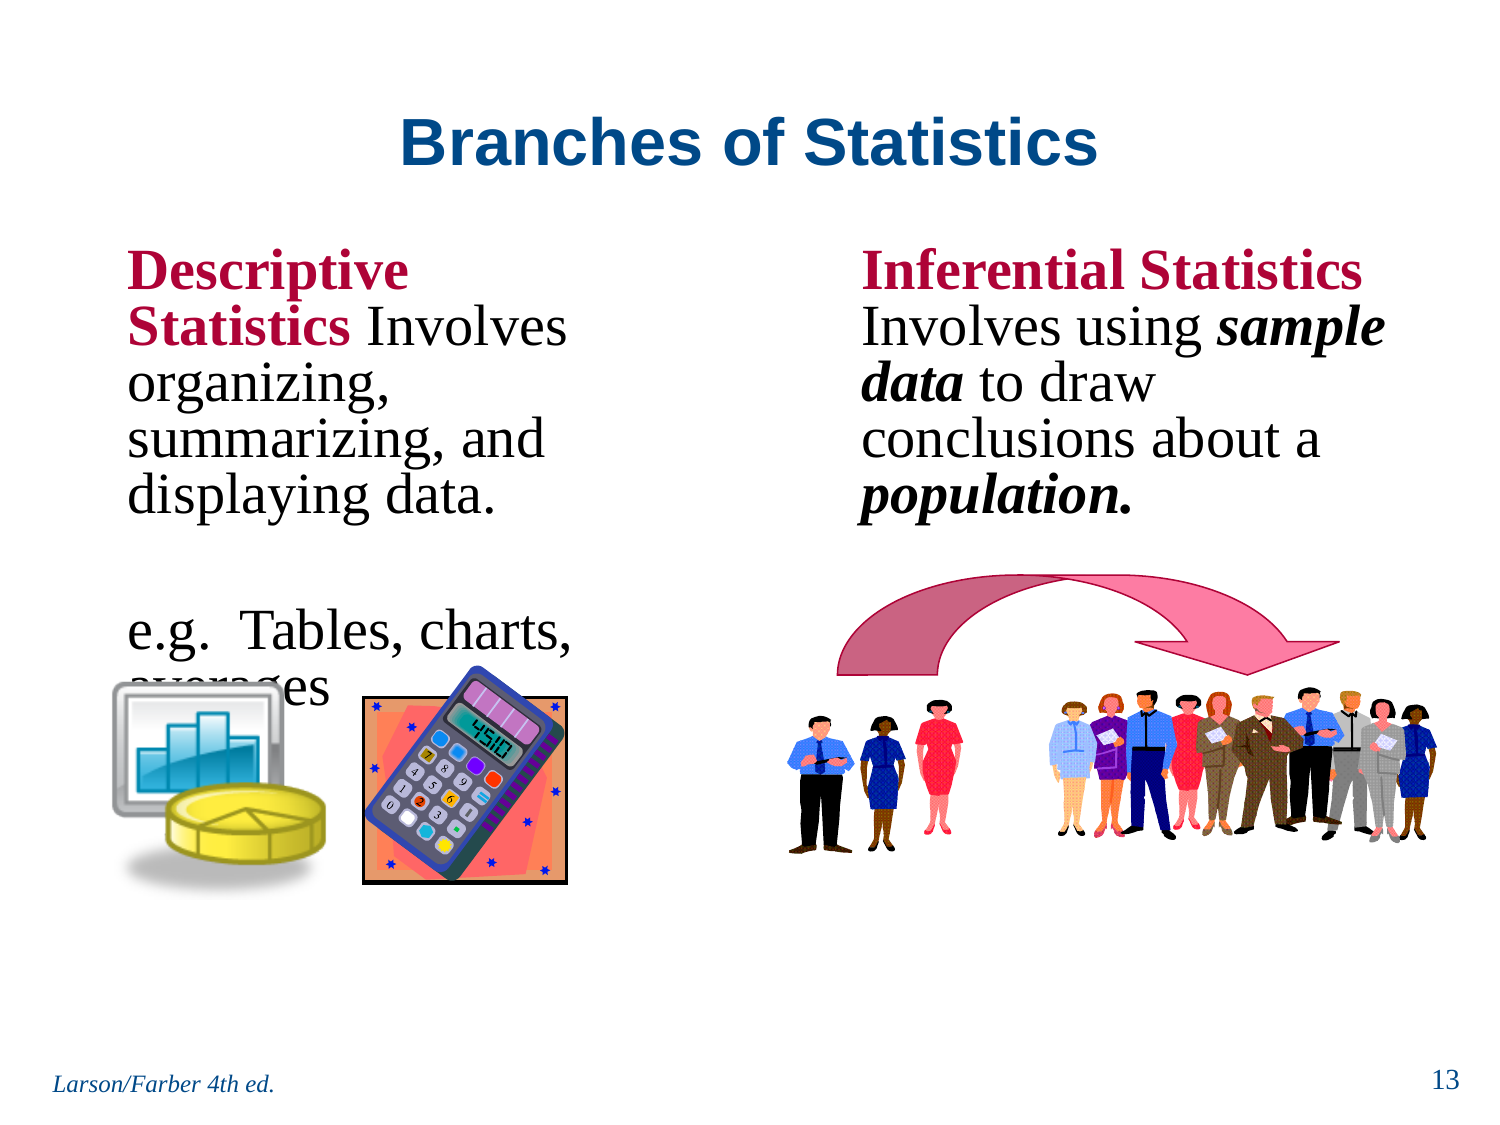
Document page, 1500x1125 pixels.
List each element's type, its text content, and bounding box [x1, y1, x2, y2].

text_box Descriptive Statistics Involves organizing, summarizing, and displaying data. e.g. Tables, charts, averages [112, 237, 663, 724]
title Branches of Statistics [74, 44, 1426, 233]
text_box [787, 237, 1438, 855]
slide_number 13 [1125, 1052, 1475, 1113]
picture [362, 662, 572, 888]
footer Larson/Farber 4th ed. [37, 1052, 513, 1113]
picture [99, 662, 338, 901]
